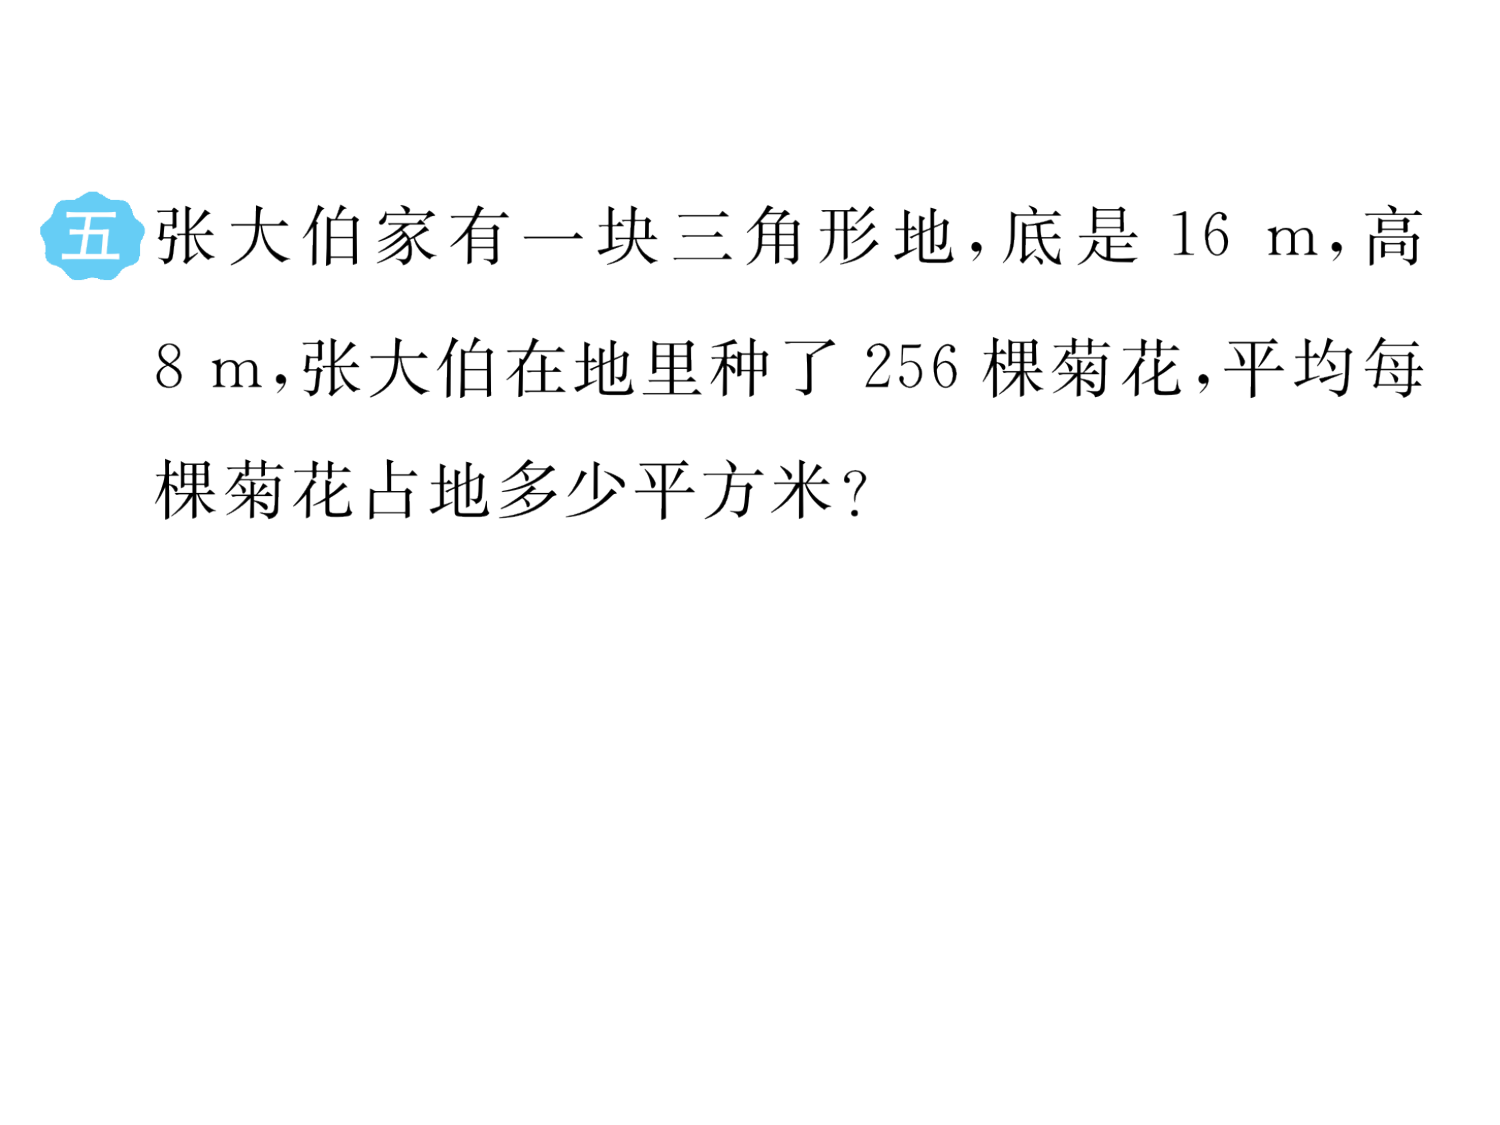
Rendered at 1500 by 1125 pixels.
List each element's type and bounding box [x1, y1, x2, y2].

picture [35, 177, 1453, 904]
